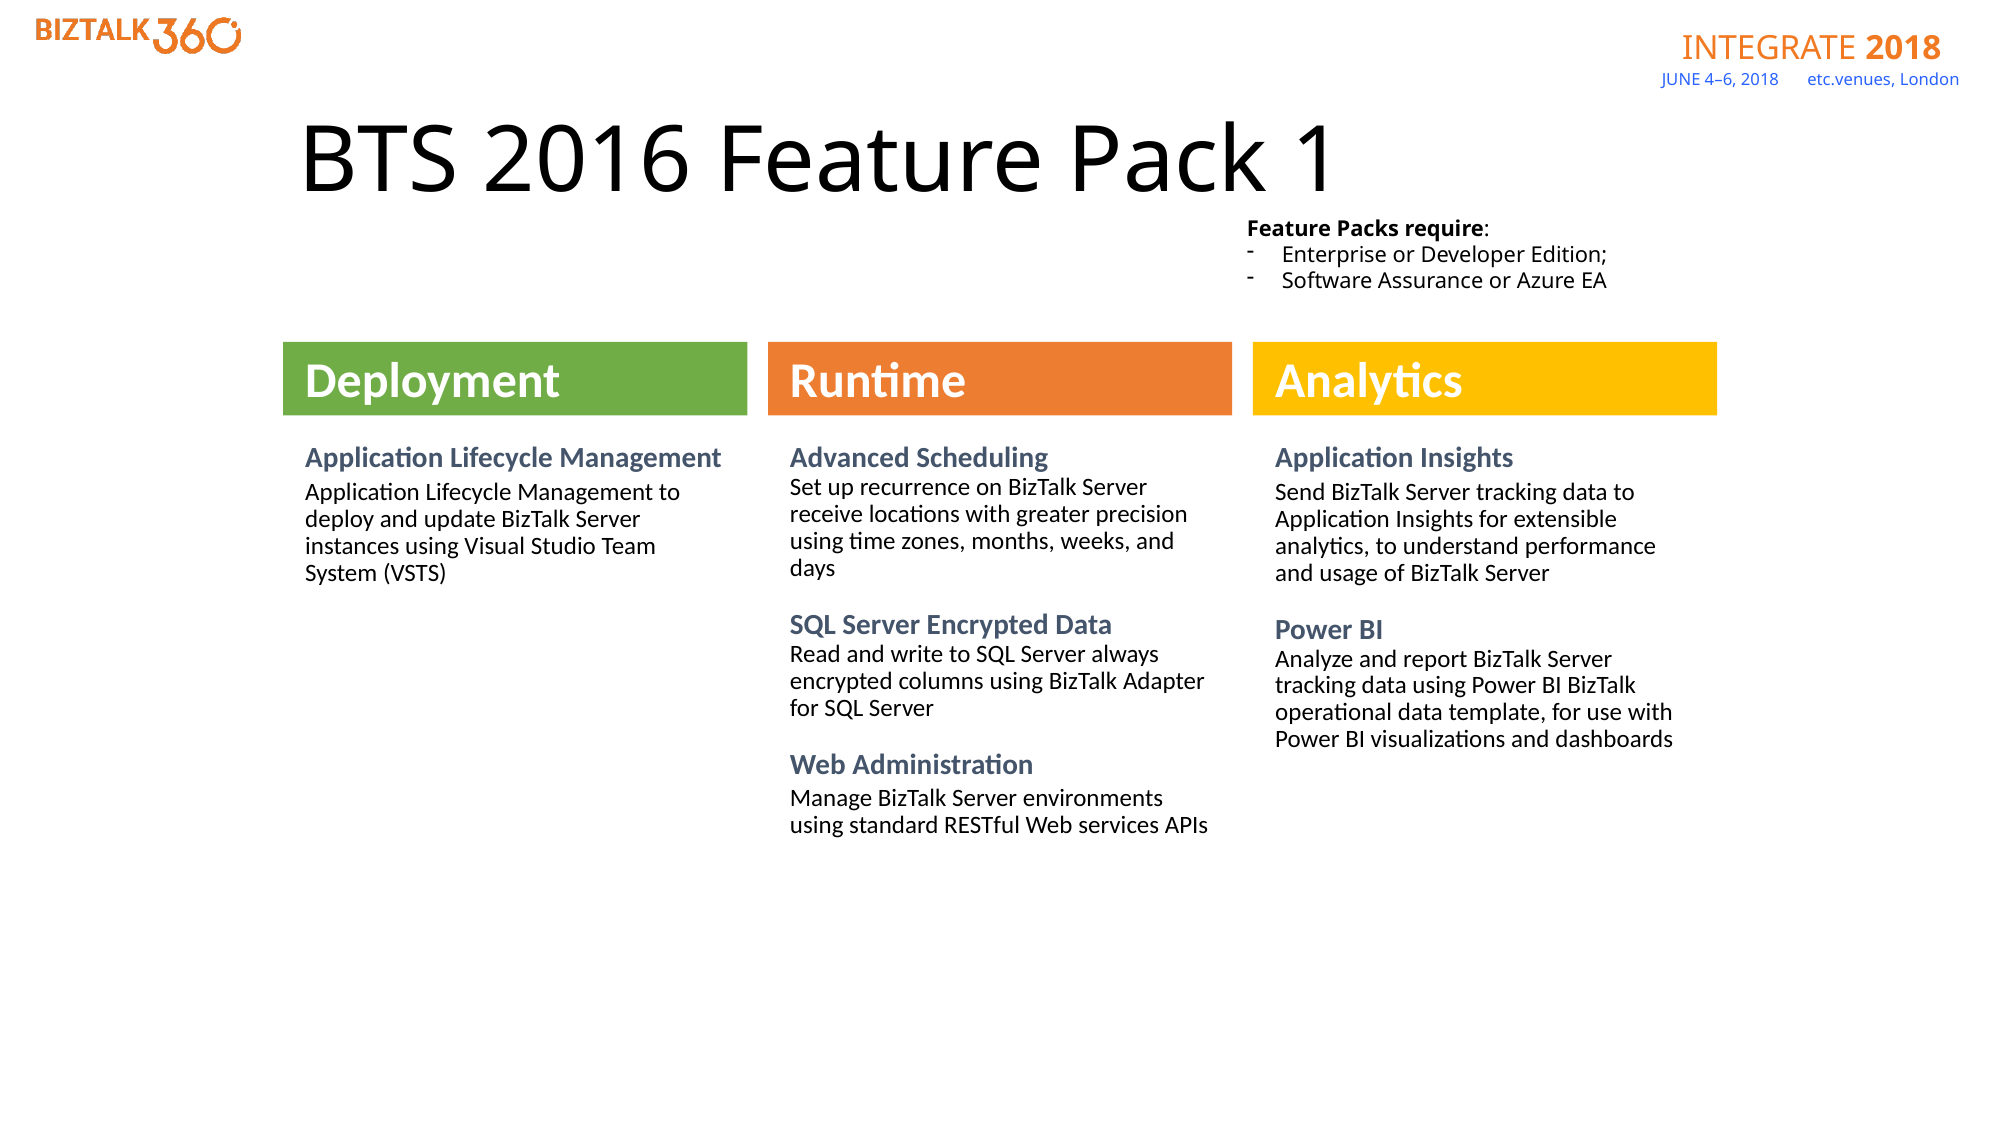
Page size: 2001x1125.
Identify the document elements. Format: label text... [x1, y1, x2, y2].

text_box Application Lifecycle Management Application Lifecycle Management to deploy and update BizTalk Server instances using Visual Studio Team System (VSTS) [283, 425, 748, 931]
picture [34, 14, 241, 54]
text_box Advanced Scheduling Set up recurrence on BizTalk Server receive locations with greater precision using time zones, months, weeks, and days SQL Server Encrypted Data Read and write to SQL Server always encrypted columns using BizTalk Adapter for SQL Server Web Administration Manage BizTalk Server environments using standard RESTful Web services APIs [768, 425, 1233, 931]
title BTS 2016 Feature Pack 1 [283, 59, 1725, 263]
text_box Application Insights Send BizTalk Server tracking data to Application Insights for extensible analytics, to understand performance and usage of BizTalk Server Power BI Analyze and report BizTalk Server tracking data using Power BI BizTalk operational data template, for use with Power BI visualizations and dashboards [1253, 425, 1718, 931]
text_box Analytics [1252, 341, 1718, 416]
text_box Runtime [767, 341, 1233, 416]
text_box Deployment [283, 341, 748, 416]
text_box Feature Packs require: Enterprise or Developer Edition; Software Assurance or Azure EA [1232, 206, 1717, 301]
